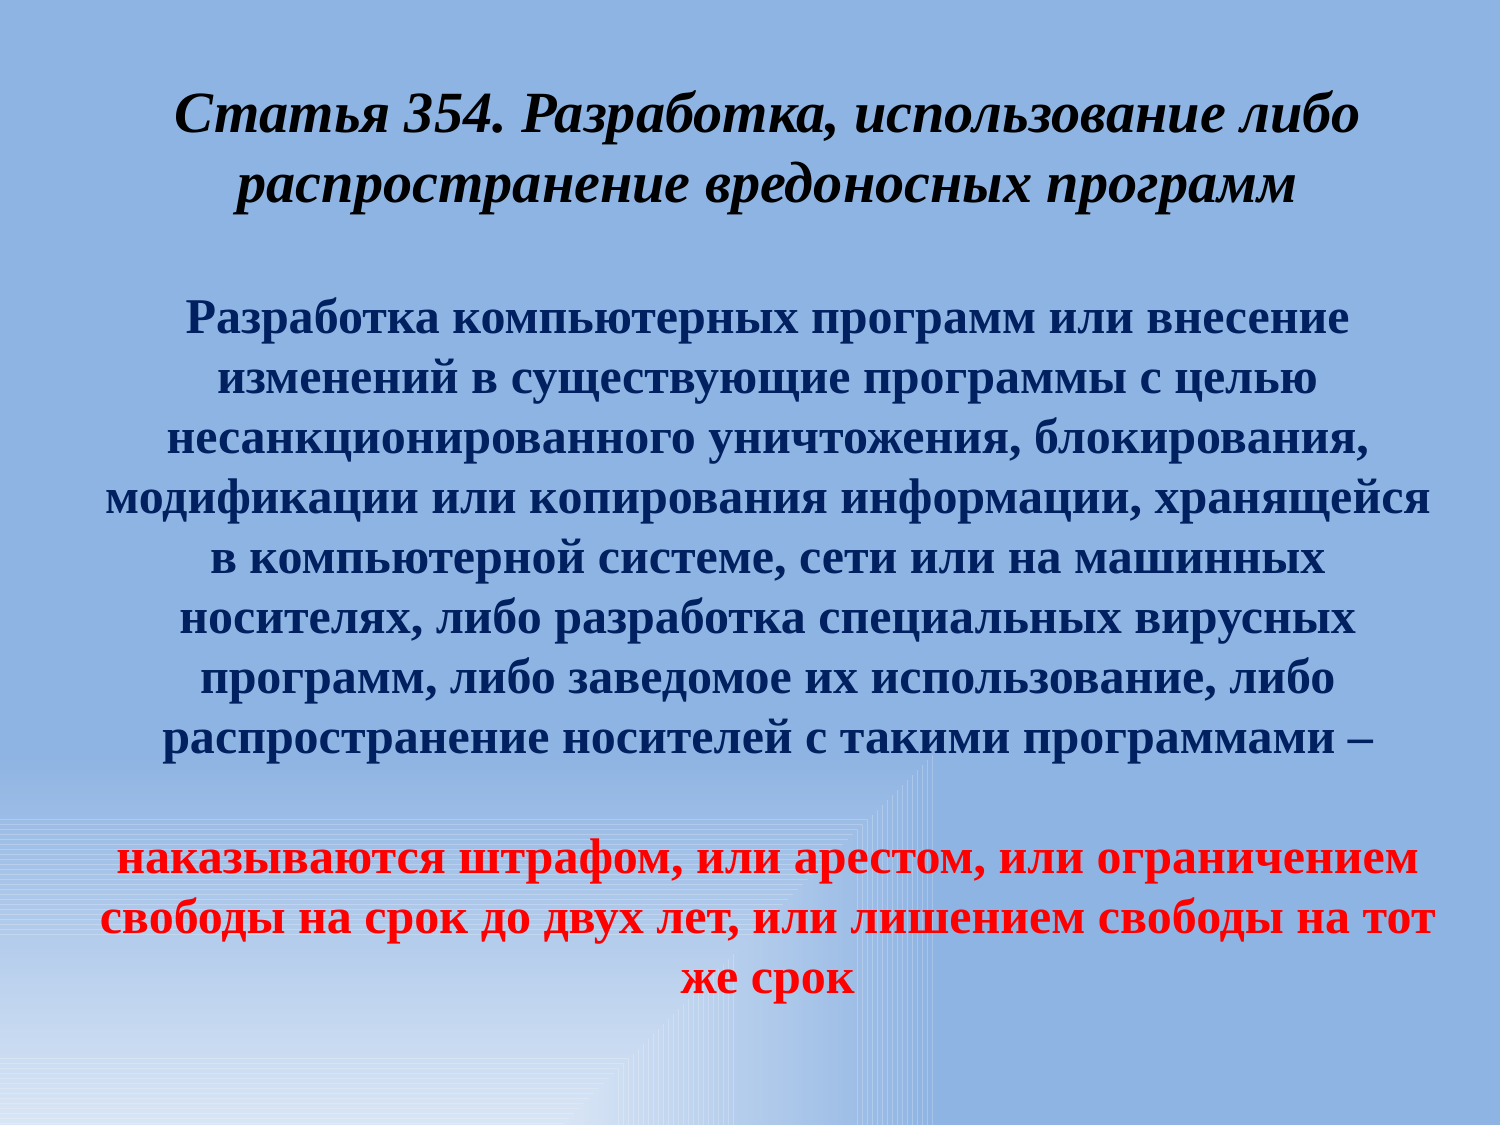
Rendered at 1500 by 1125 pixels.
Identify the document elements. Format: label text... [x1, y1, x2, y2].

title Статья 354. Разработка, использование либо распространение вредоносных программ Разработка компьютерных программ или внесение изменений в существующие программы с целью несанкционированного уничтожения, блокирования, модификации или копирования информации, хранящейся в компьютерной системе, сети или на машинных носителях, либо разработка специальных вирусных программ, либо заведомое их использование, либо распространение носителей с такими программами – наказываются штрафом, или арестом, или ограничением свободы на срок до двух лет, или лишением свободы на тот же срок [76, 54, 1459, 1024]
